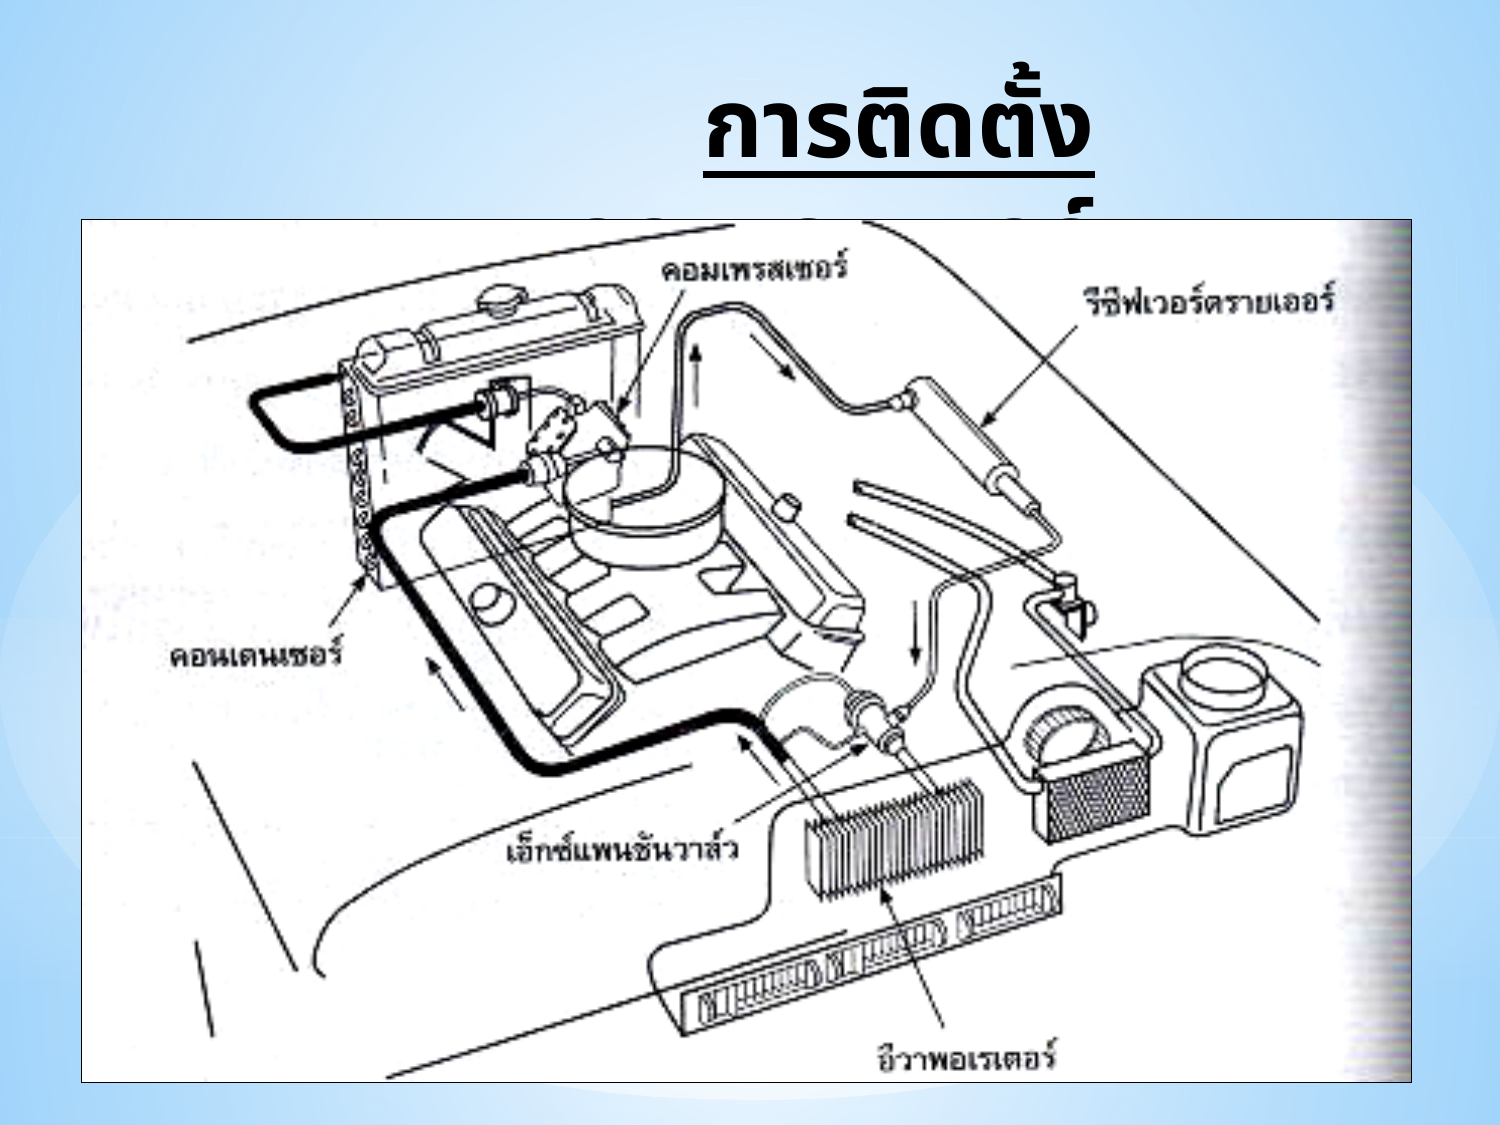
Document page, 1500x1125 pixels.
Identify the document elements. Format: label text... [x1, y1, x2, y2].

title การติดตั้งคอนเดนเซอร์ [324, 54, 1110, 217]
picture [81, 219, 1412, 1083]
